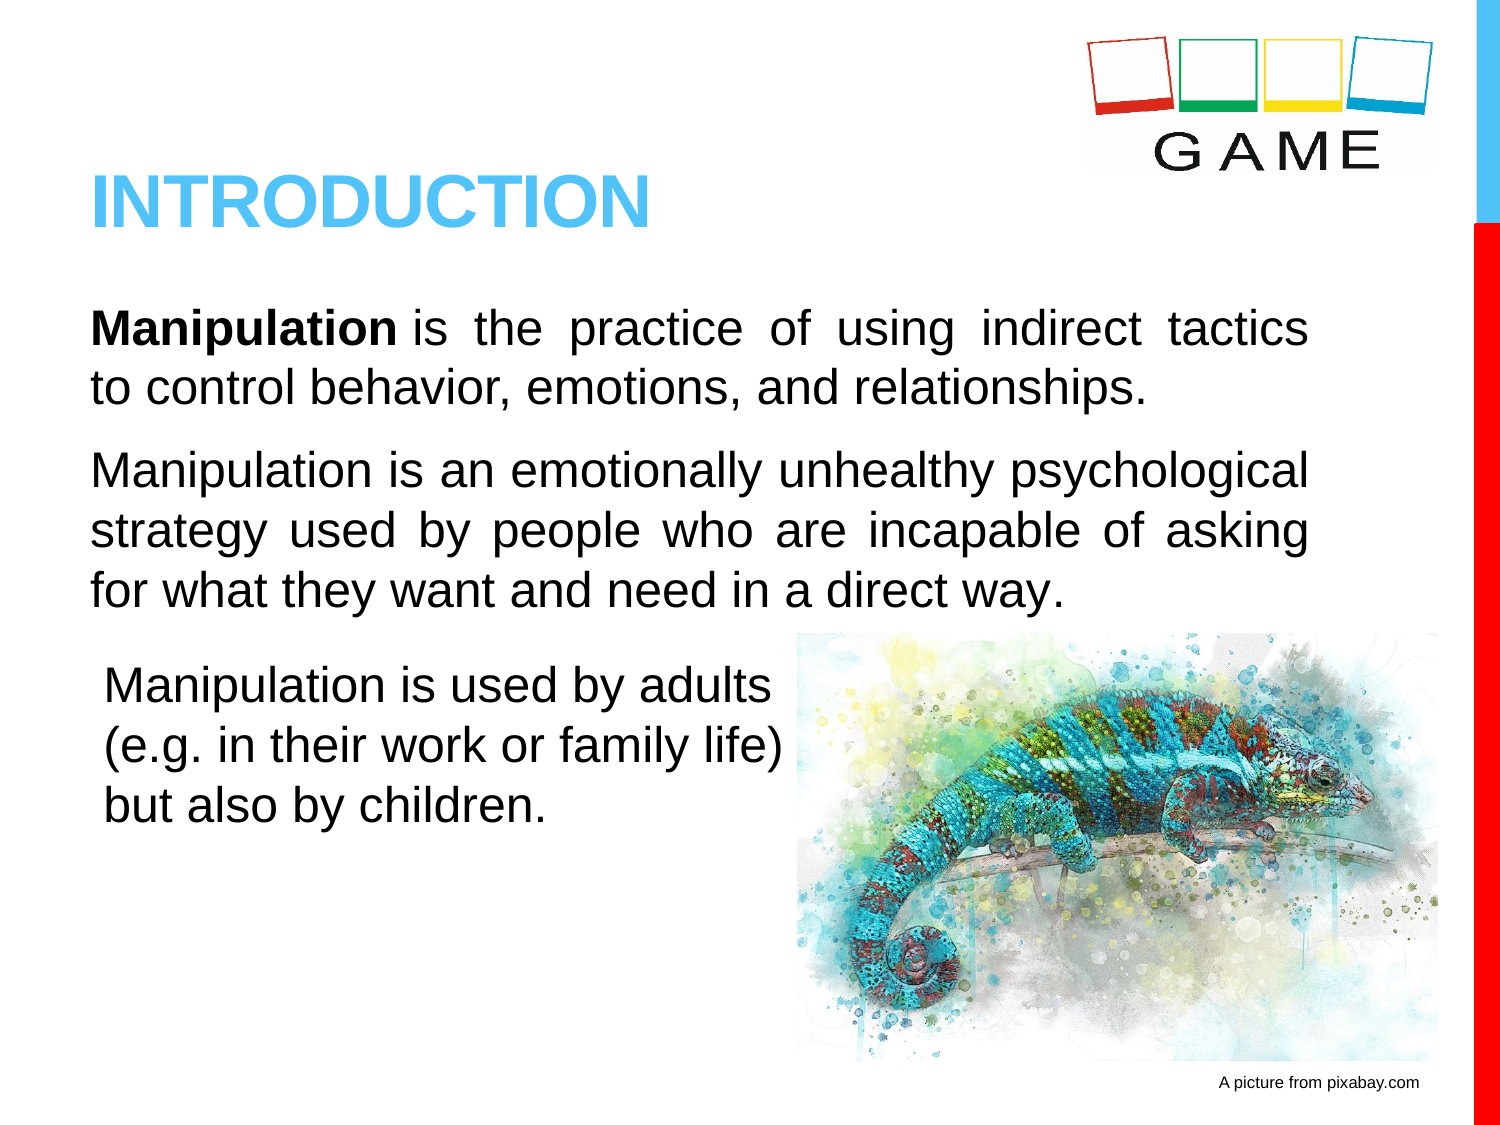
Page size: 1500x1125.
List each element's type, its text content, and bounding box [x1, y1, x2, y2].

text_box A picture from pixabay.com [1204, 1066, 1436, 1100]
list Manipulation is the practice of using indirect tactics to control behavior, emotions, and relationships. Manipulation is an emotionally unhealthy psychological strategy used by people who are incapable of asking for what they want and need in a direct way. [75, 287, 1325, 657]
title Introduction [75, 25, 1025, 250]
picture [796, 633, 1438, 1061]
picture [1087, 36, 1433, 173]
text_box Manipulation is used by adults (e.g. in their work or family life) but also by children. [88, 645, 795, 885]
